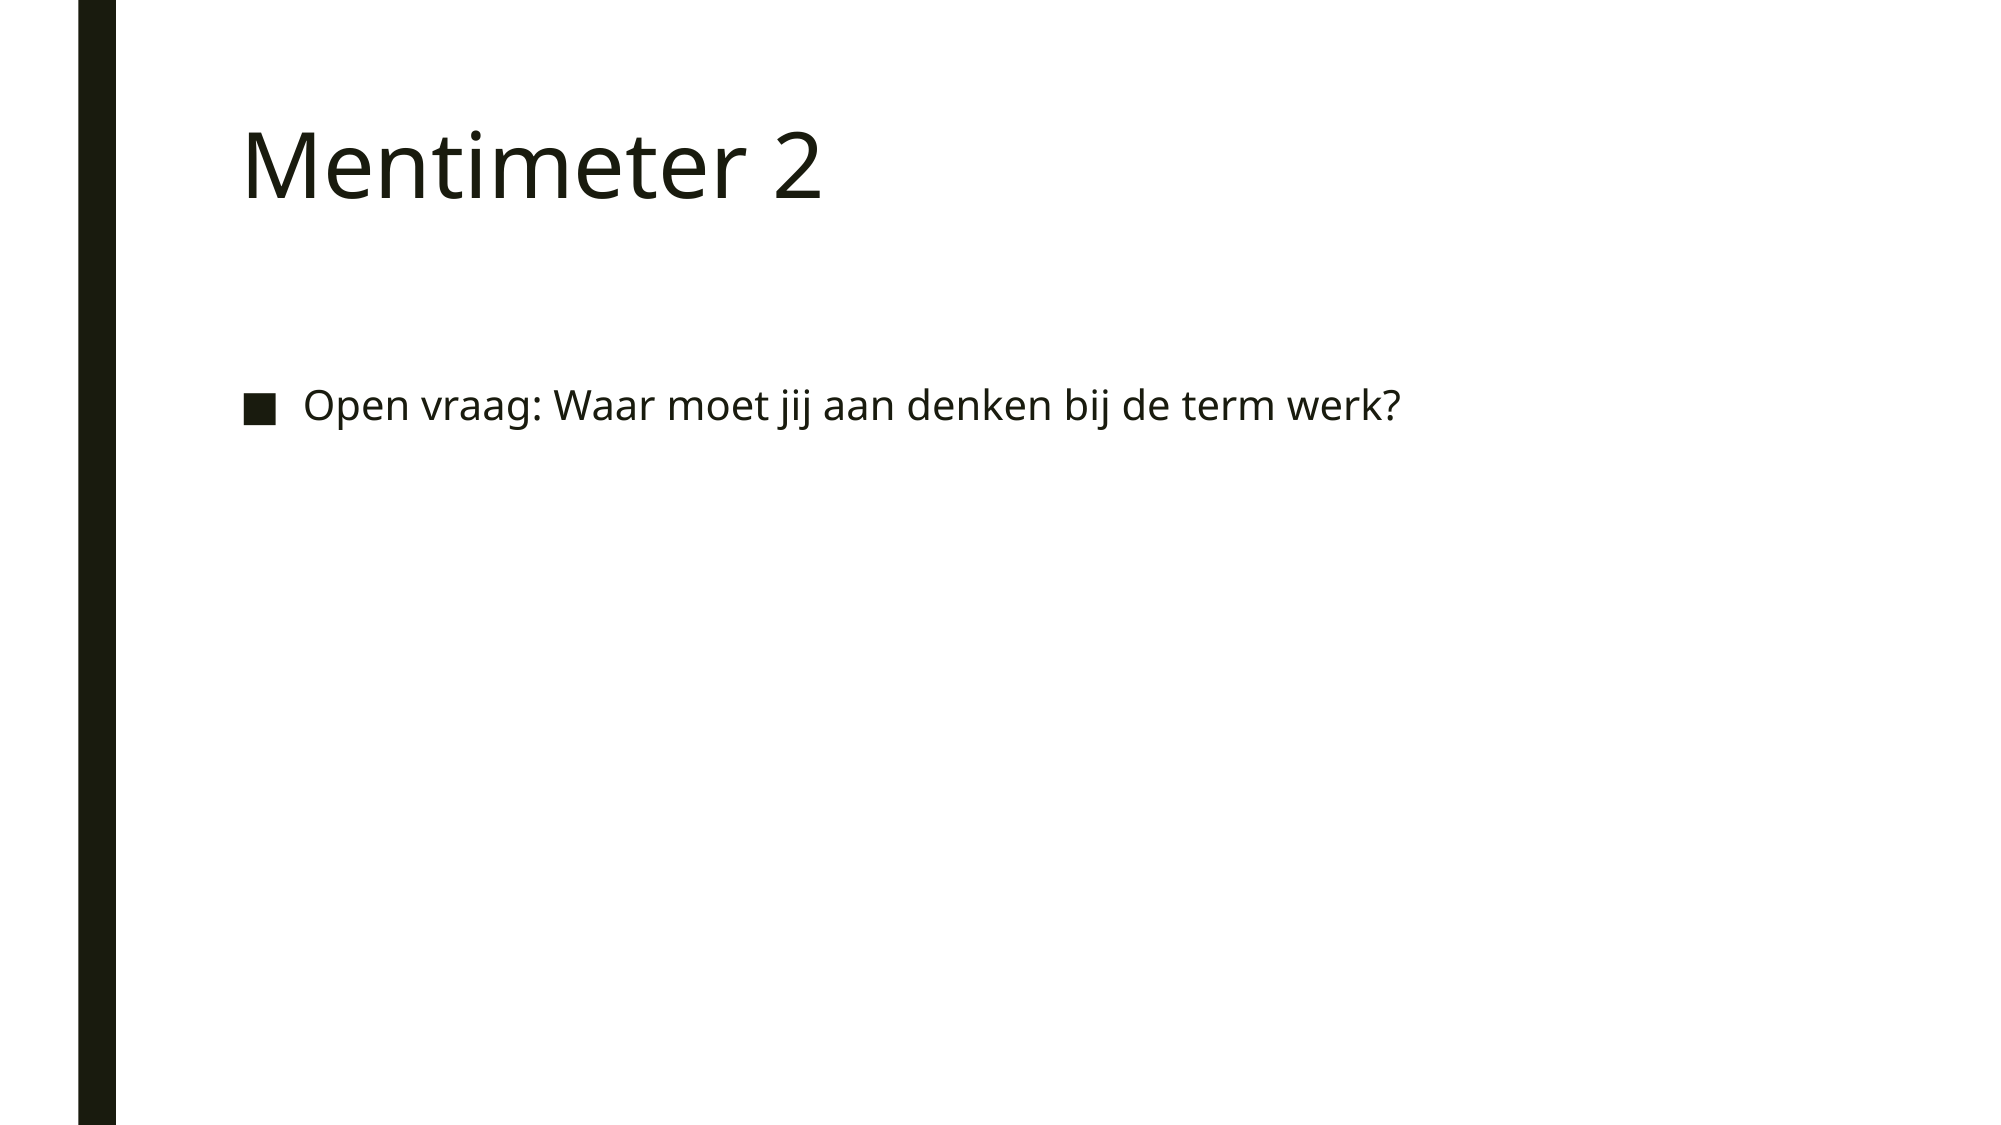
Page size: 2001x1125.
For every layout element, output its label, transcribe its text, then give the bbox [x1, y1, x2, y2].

list Open vraag: Waar moet jij aan denken bij de term werk? [225, 375, 1800, 963]
title Mentimeter 2 [225, 112, 1800, 357]
